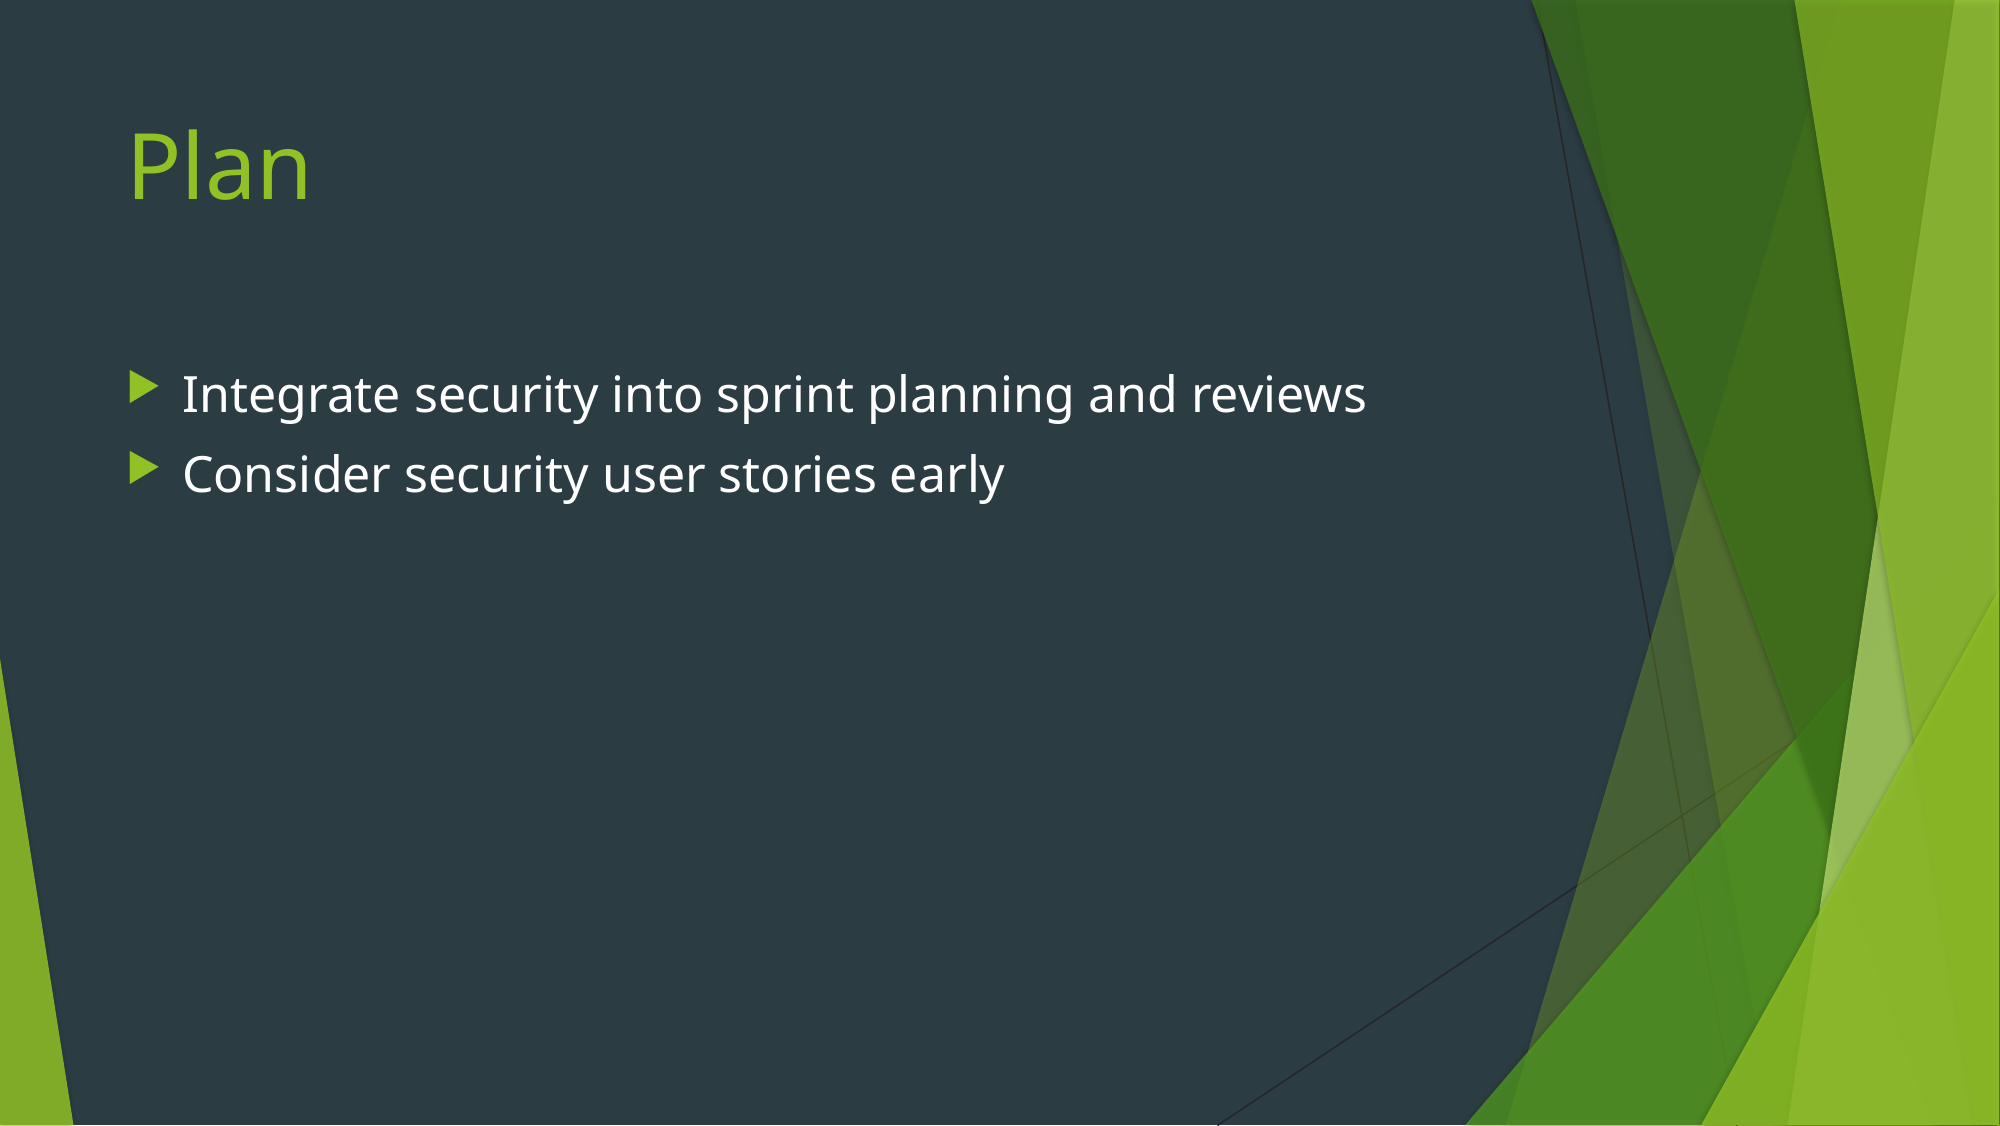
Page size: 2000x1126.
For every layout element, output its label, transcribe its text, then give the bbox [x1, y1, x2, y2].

title Plan [111, 100, 1522, 317]
list Integrate security into sprint planning and reviews Consider security user stories early [111, 354, 1522, 992]
